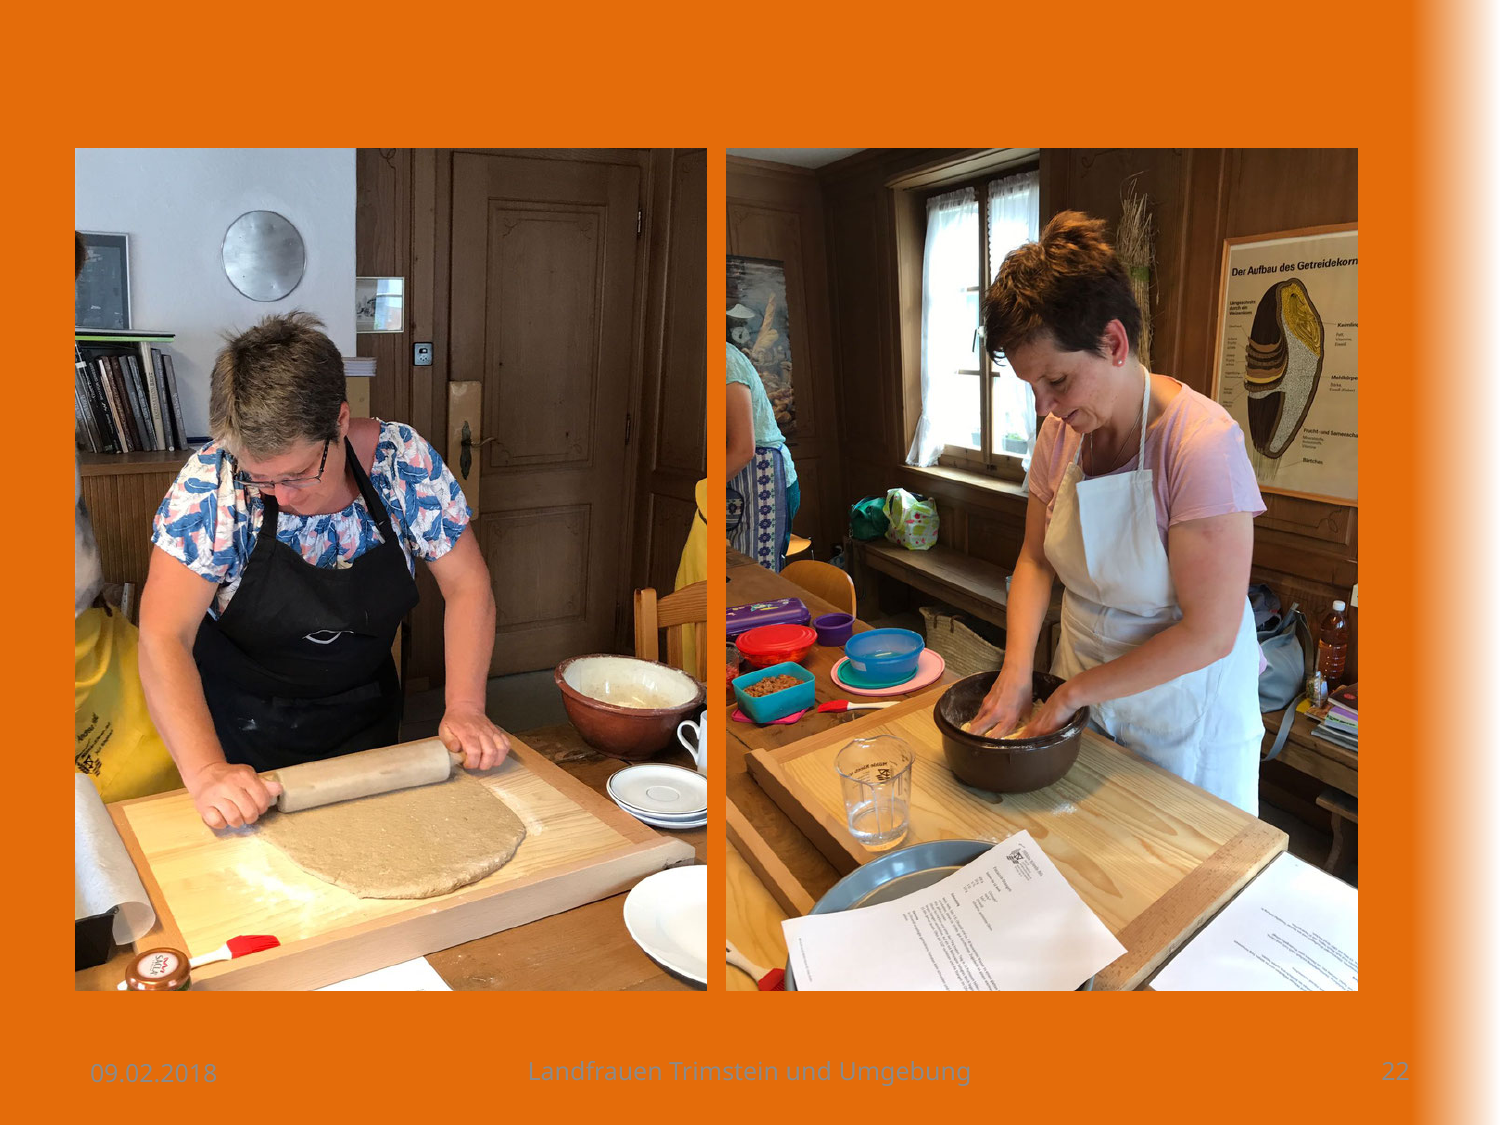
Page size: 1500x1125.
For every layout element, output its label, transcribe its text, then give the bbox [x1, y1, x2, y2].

footer Landfrauen Trimstein und Umgebung [512, 1042, 988, 1103]
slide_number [75, 1042, 425, 1103]
picture [726, 148, 1358, 991]
slide_number 22 [1074, 1042, 1425, 1103]
picture [74, 148, 707, 991]
